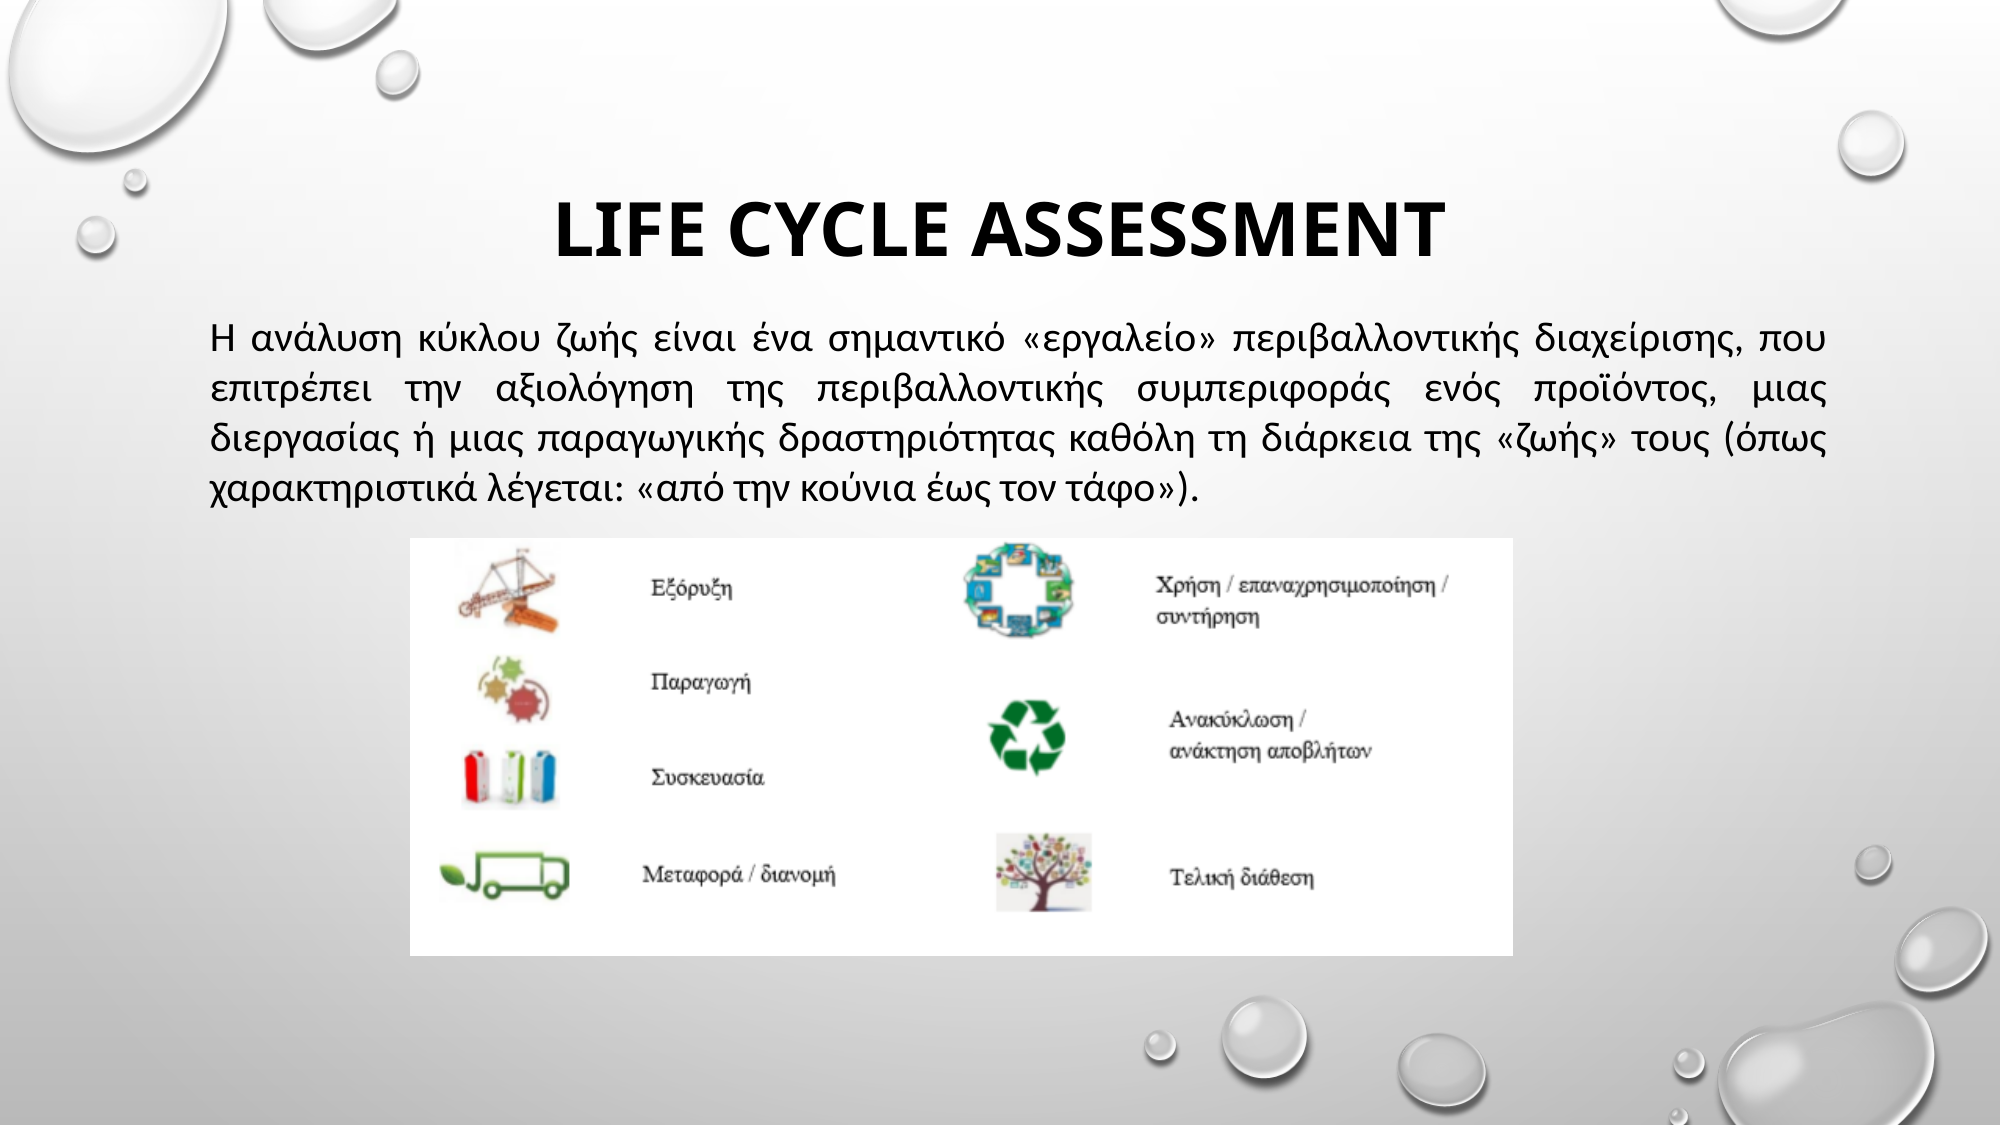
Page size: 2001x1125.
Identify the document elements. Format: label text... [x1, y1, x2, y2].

title Life cycle assessment [149, 101, 1851, 364]
picture [0, 0, 2000, 1125]
text_box Η ανάλυση κύκλου ζωής είναι ένα σημαντικό «εργαλείο» περιβαλλοντικής διαχείρισης, που επιτρέπει την αξιολόγηση της περιβαλλοντικής συμπεριφοράς ενός προϊόντος, μιας διεργασίας ή μιας παραγωγικής δραστηριότητας καθόλη τη διάρκεια της «ζωής» τους (όπως χαρακτηριστικά λέγεται: «από την κούνια έως τον τάφο»). [194, 302, 1843, 517]
